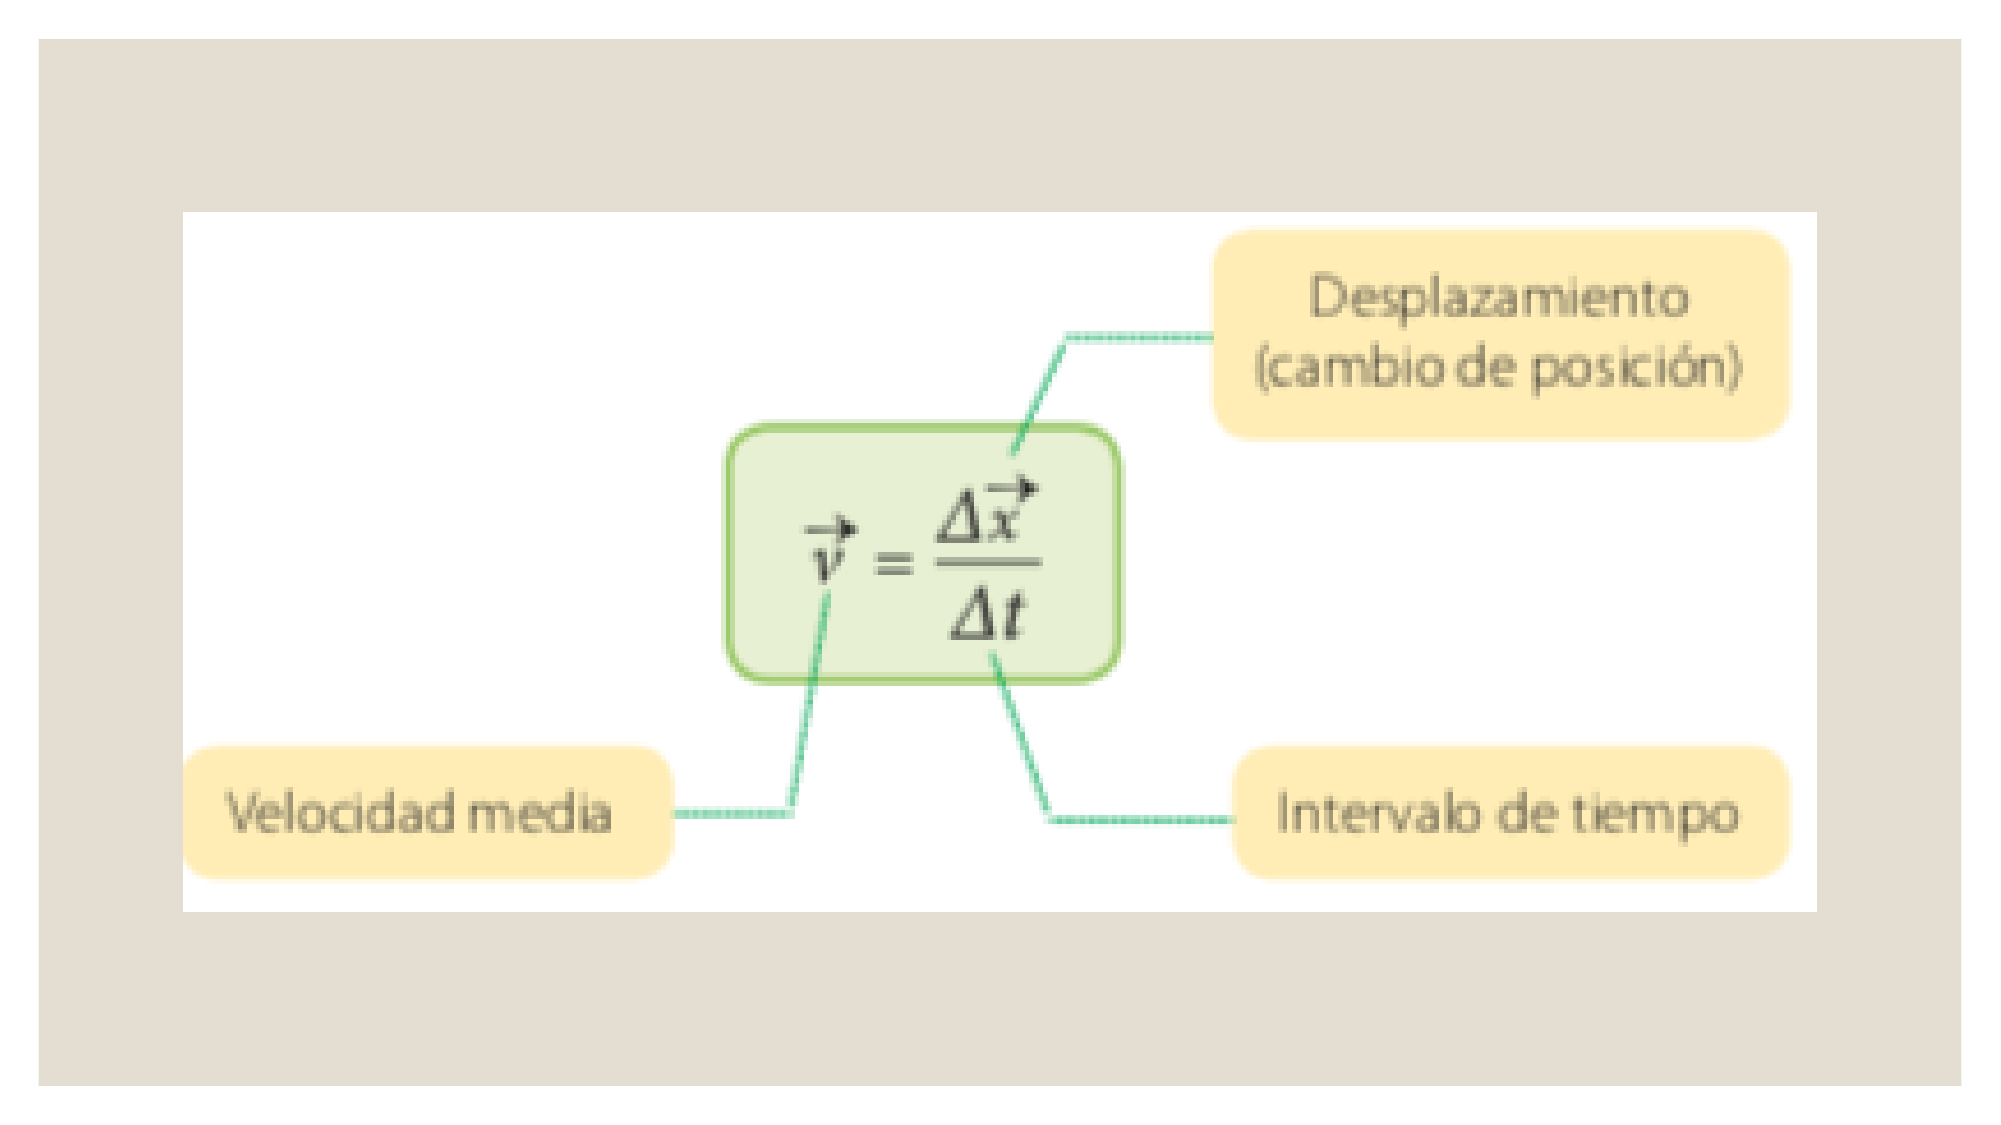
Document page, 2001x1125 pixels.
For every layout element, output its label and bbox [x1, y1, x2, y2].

picture [183, 212, 1817, 912]
